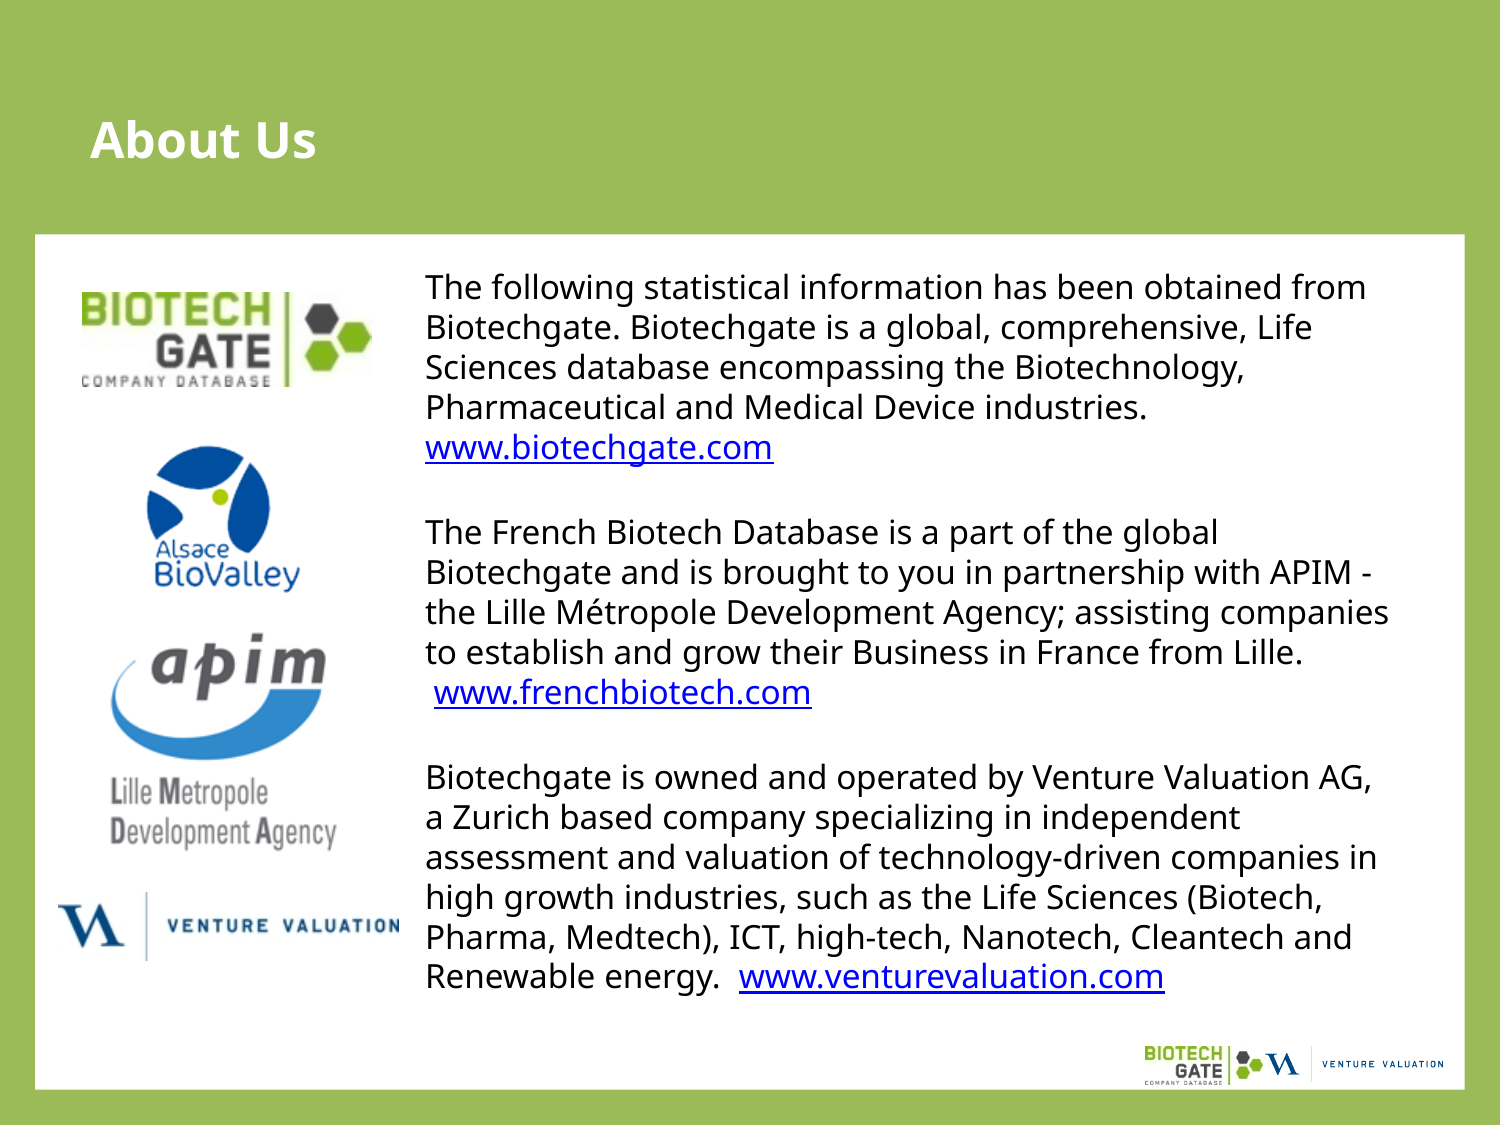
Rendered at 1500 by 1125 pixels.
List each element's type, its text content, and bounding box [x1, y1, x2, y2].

picture [108, 628, 341, 856]
title About Us [74, 44, 1426, 233]
picture [81, 292, 372, 387]
picture [1145, 1049, 1263, 1085]
picture [1265, 1046, 1443, 1082]
text_box The following statistical information has been obtained from Biotechgate. Biotechgate is a global, comprehensive, Life Sciences database encompassing the Biotechnology, Pharmaceutical and Medical Device industries. www.biotechgate.com The French Biotech Database is a part of the global Biotechgate and is brought to you in partnership with APIM - the Lille Métropole Development Agency; assisting companies to establish and grow their Business in France from Lille. www.frenchbiotech.com Biotechgate is owned and operated by Venture Valuation AG, a Zurich based company specializing in independent assessment and valuation of technology-driven companies in high growth industries, such as the Life Sciences (Biotech, Pharma, Medtech), ICT, high-tech, Nanotech, Cleantech and Renewable energy. www.venturevaluation.com [410, 259, 1413, 1049]
picture [58, 892, 399, 962]
picture [140, 441, 307, 598]
